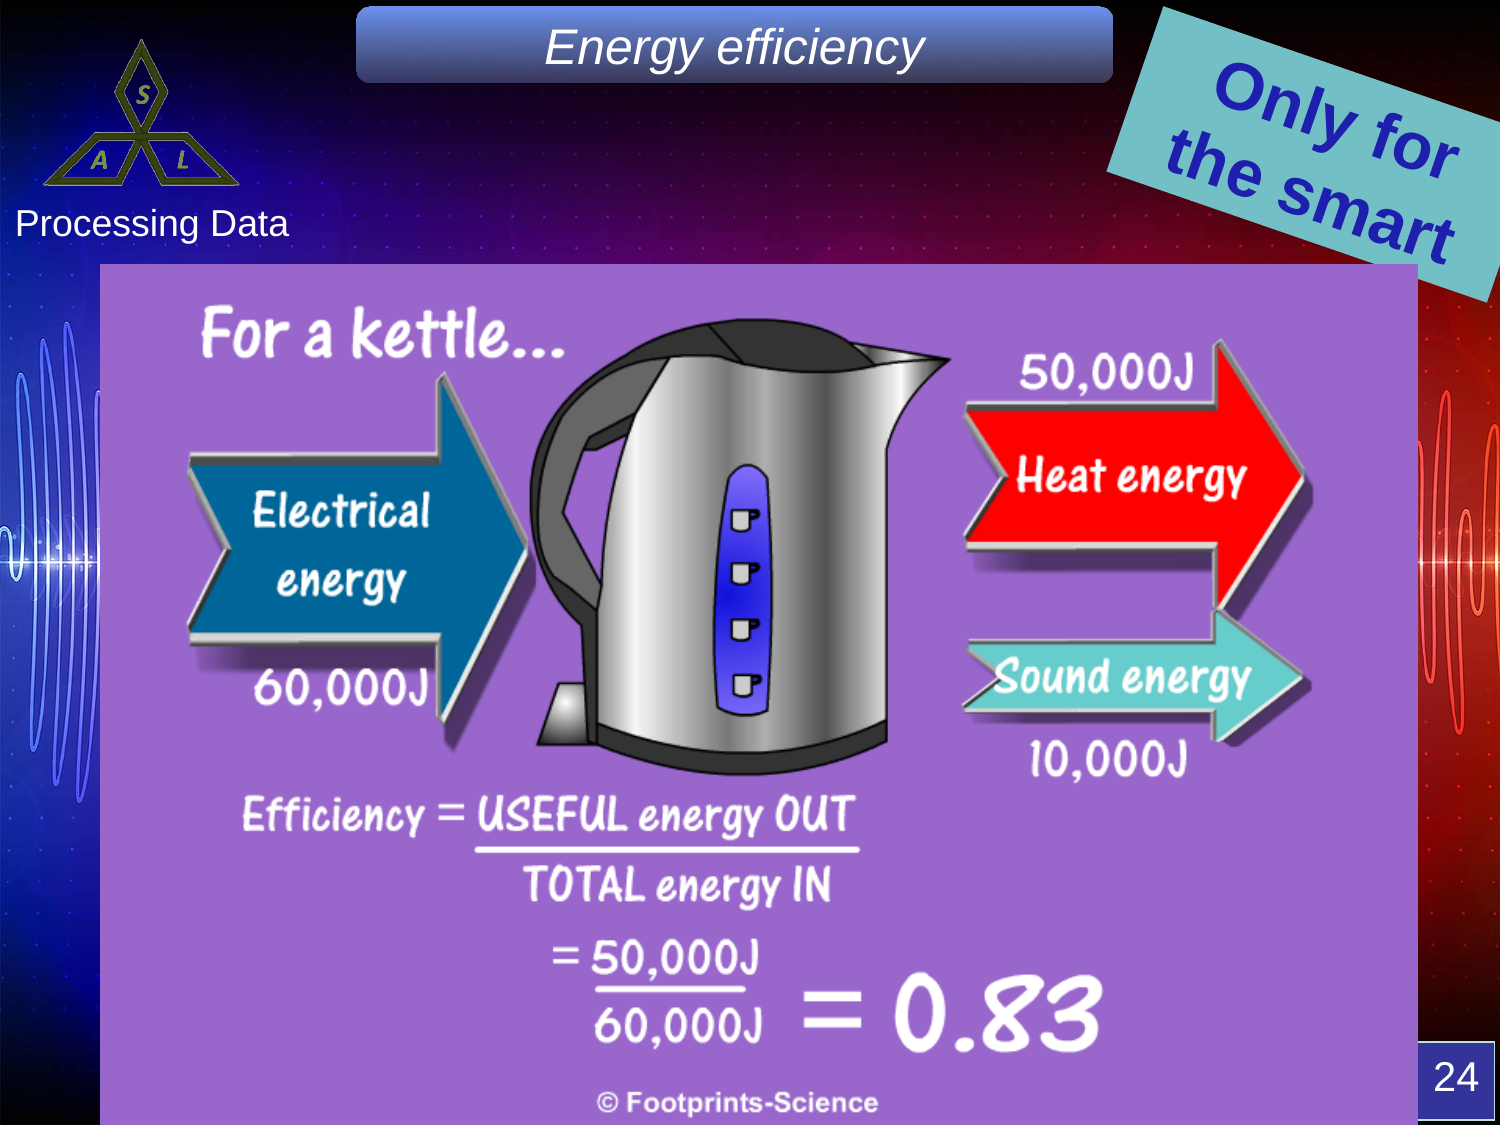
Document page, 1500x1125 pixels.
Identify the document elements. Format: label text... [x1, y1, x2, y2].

text_box Energy efficiency [356, 6, 1113, 83]
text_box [0, 30, 325, 252]
picture [0, 0, 1500, 1125]
text_box Only for the smart [1106, 6, 1500, 303]
slide_number 24 [1418, 1024, 1426, 1103]
